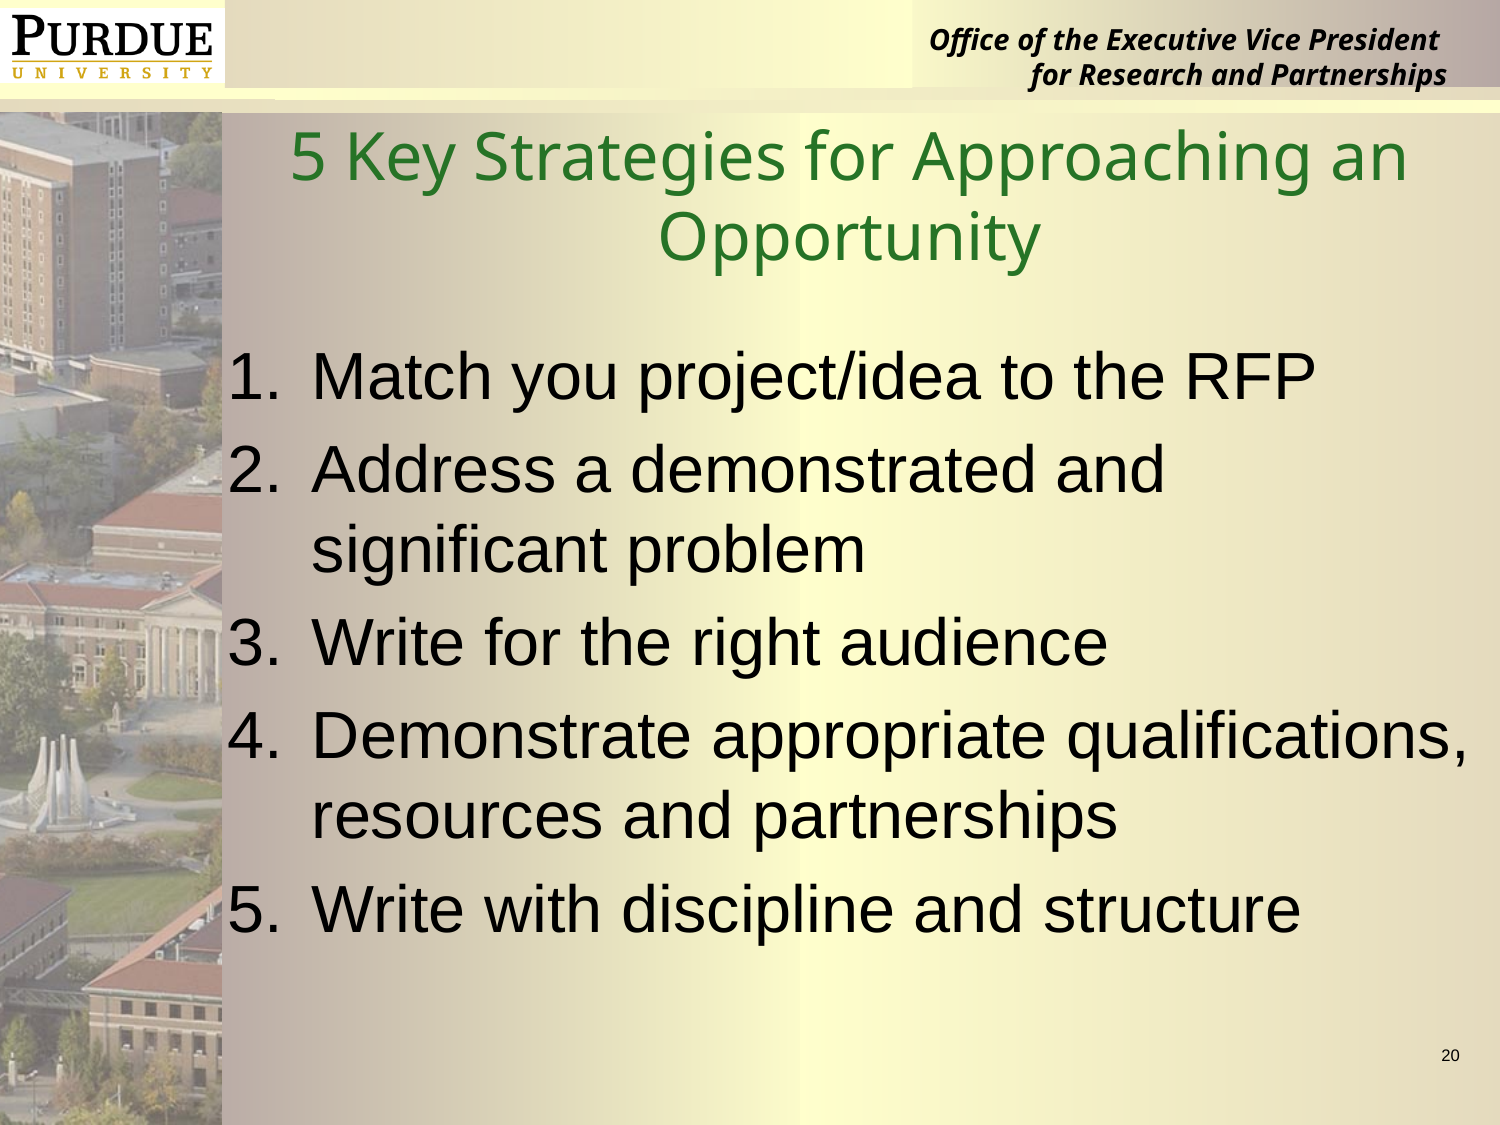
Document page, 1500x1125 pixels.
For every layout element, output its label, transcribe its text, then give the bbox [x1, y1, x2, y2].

slide_number 20 [1162, 1037, 1476, 1113]
list Match you project/idea to the RFP Address a demonstrated and significant problem Write for the right audience Demonstrate appropriate qualifications, resources and partnerships Write with discipline and structure [212, 324, 1488, 1001]
title 5 Key Strategies for Approaching an Opportunity [212, 99, 1488, 288]
picture [0, 8, 225, 83]
picture [0, 112, 222, 1125]
